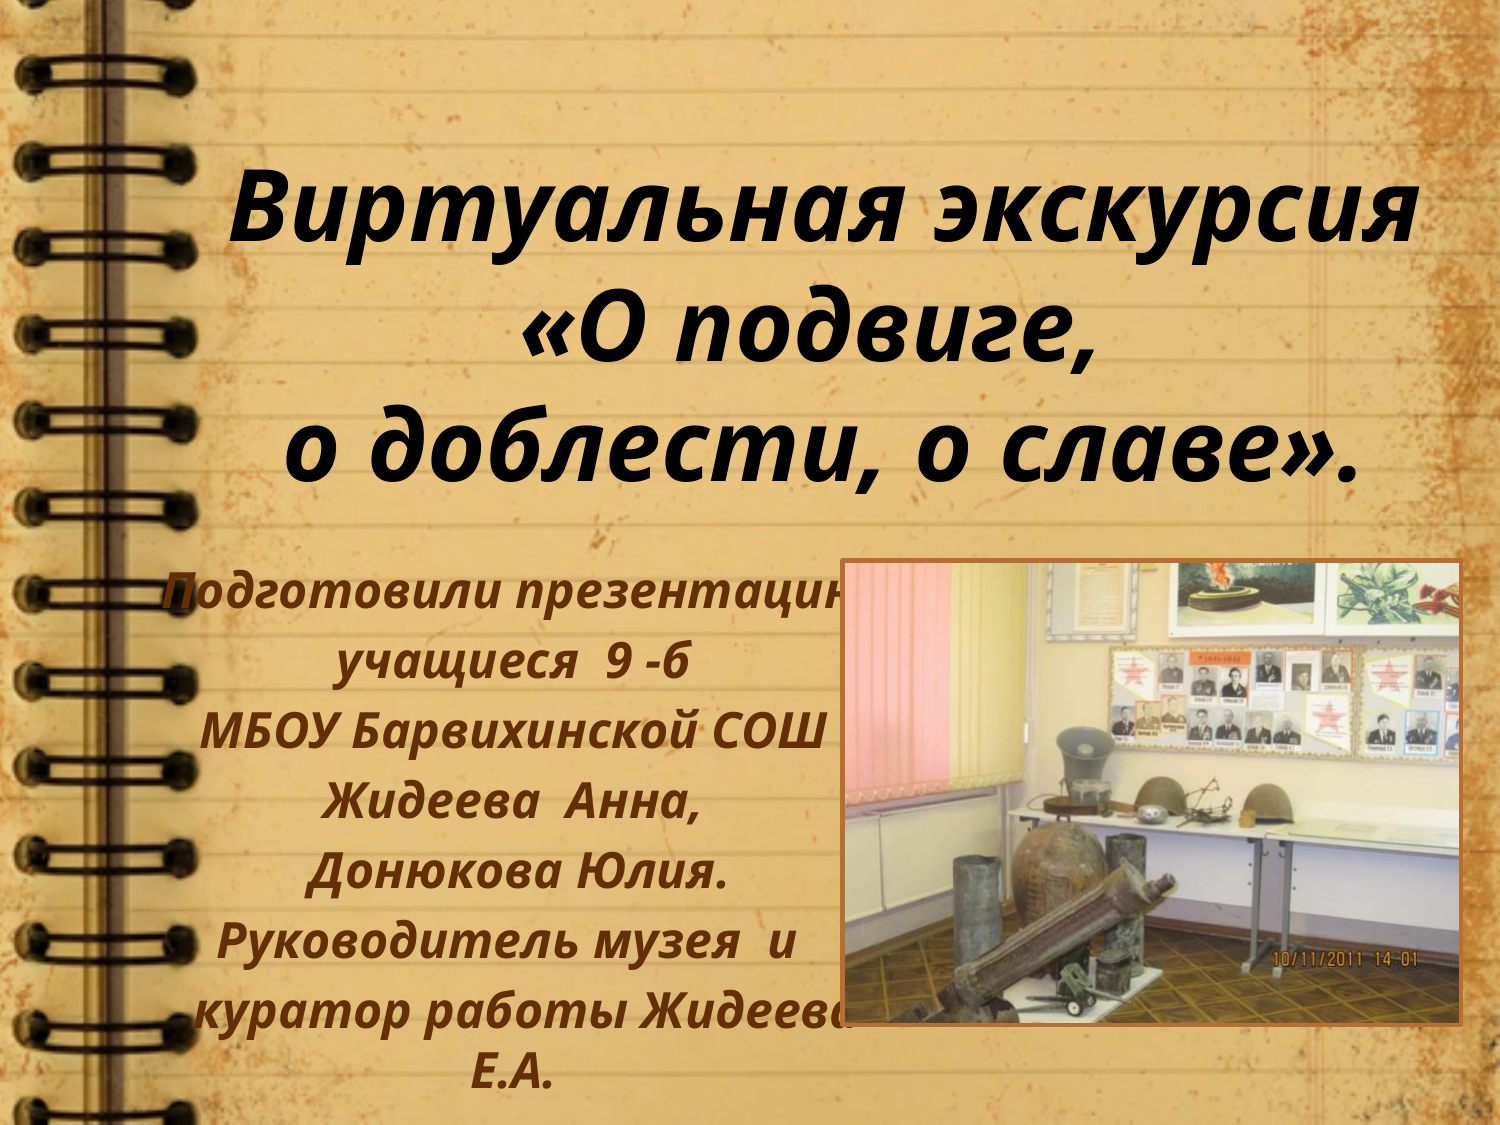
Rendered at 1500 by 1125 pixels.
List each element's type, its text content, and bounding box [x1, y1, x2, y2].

subtitle Подготовили презентацию учащиеся 9 -б МБОУ Барвихинской СОШ Жидеева Анна, Донюкова Юлия. Руководитель музея и куратор работы Жидеева Е.А. [135, 550, 892, 1083]
title Виртуальная экскурсия «О подвиге, о доблести, о славе». [187, 140, 1463, 382]
picture [0, 0, 1500, 1125]
